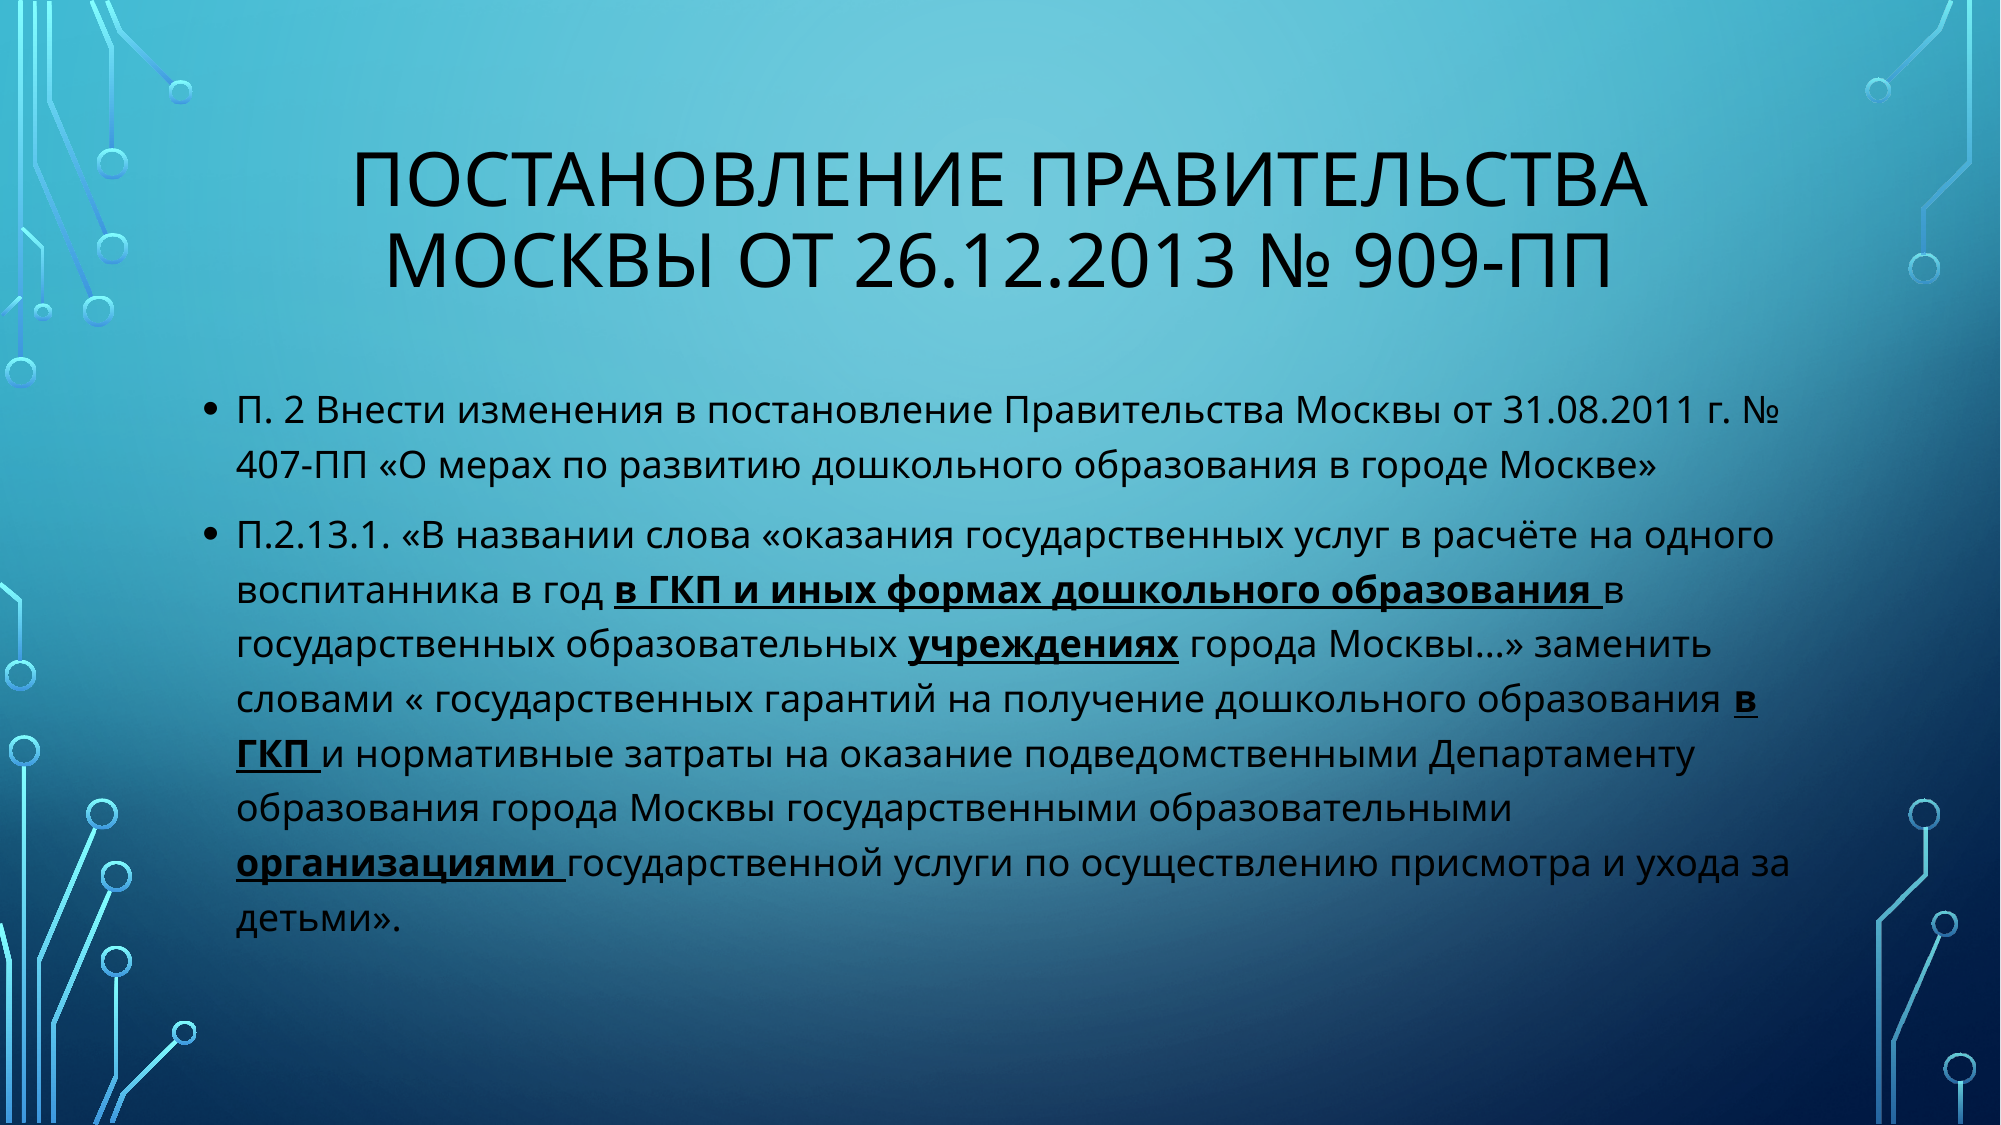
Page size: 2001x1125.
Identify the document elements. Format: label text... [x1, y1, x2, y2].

title ПОСТАНОВЛЕНИЕ ПРАВИТЕЛЬСТВА МОСКВЫ от 26.12.2013 № 909-ПП [187, 101, 1813, 344]
list П. 2 Внести изменения в постановление Правительства Москвы от 31.08.2011 г. № 407-ПП «О мерах по развитию дошкольного образования в городе Москве» П.2.13.1. «В названии слова «оказания государственных услуг в расчёте на одного воспитанника в год в ГКП и иных формах дошкольного образования в государственных образовательных учреждениях города Москвы…» заменить словами « государственных гарантий на получение дошкольного образования в ГКП и нормативные затраты на оказание подведомственными Департаменту образования города Москвы государственными образовательными организациями государственной услуги по осуществлению присмотра и ухода за детьми». [187, 369, 1813, 950]
